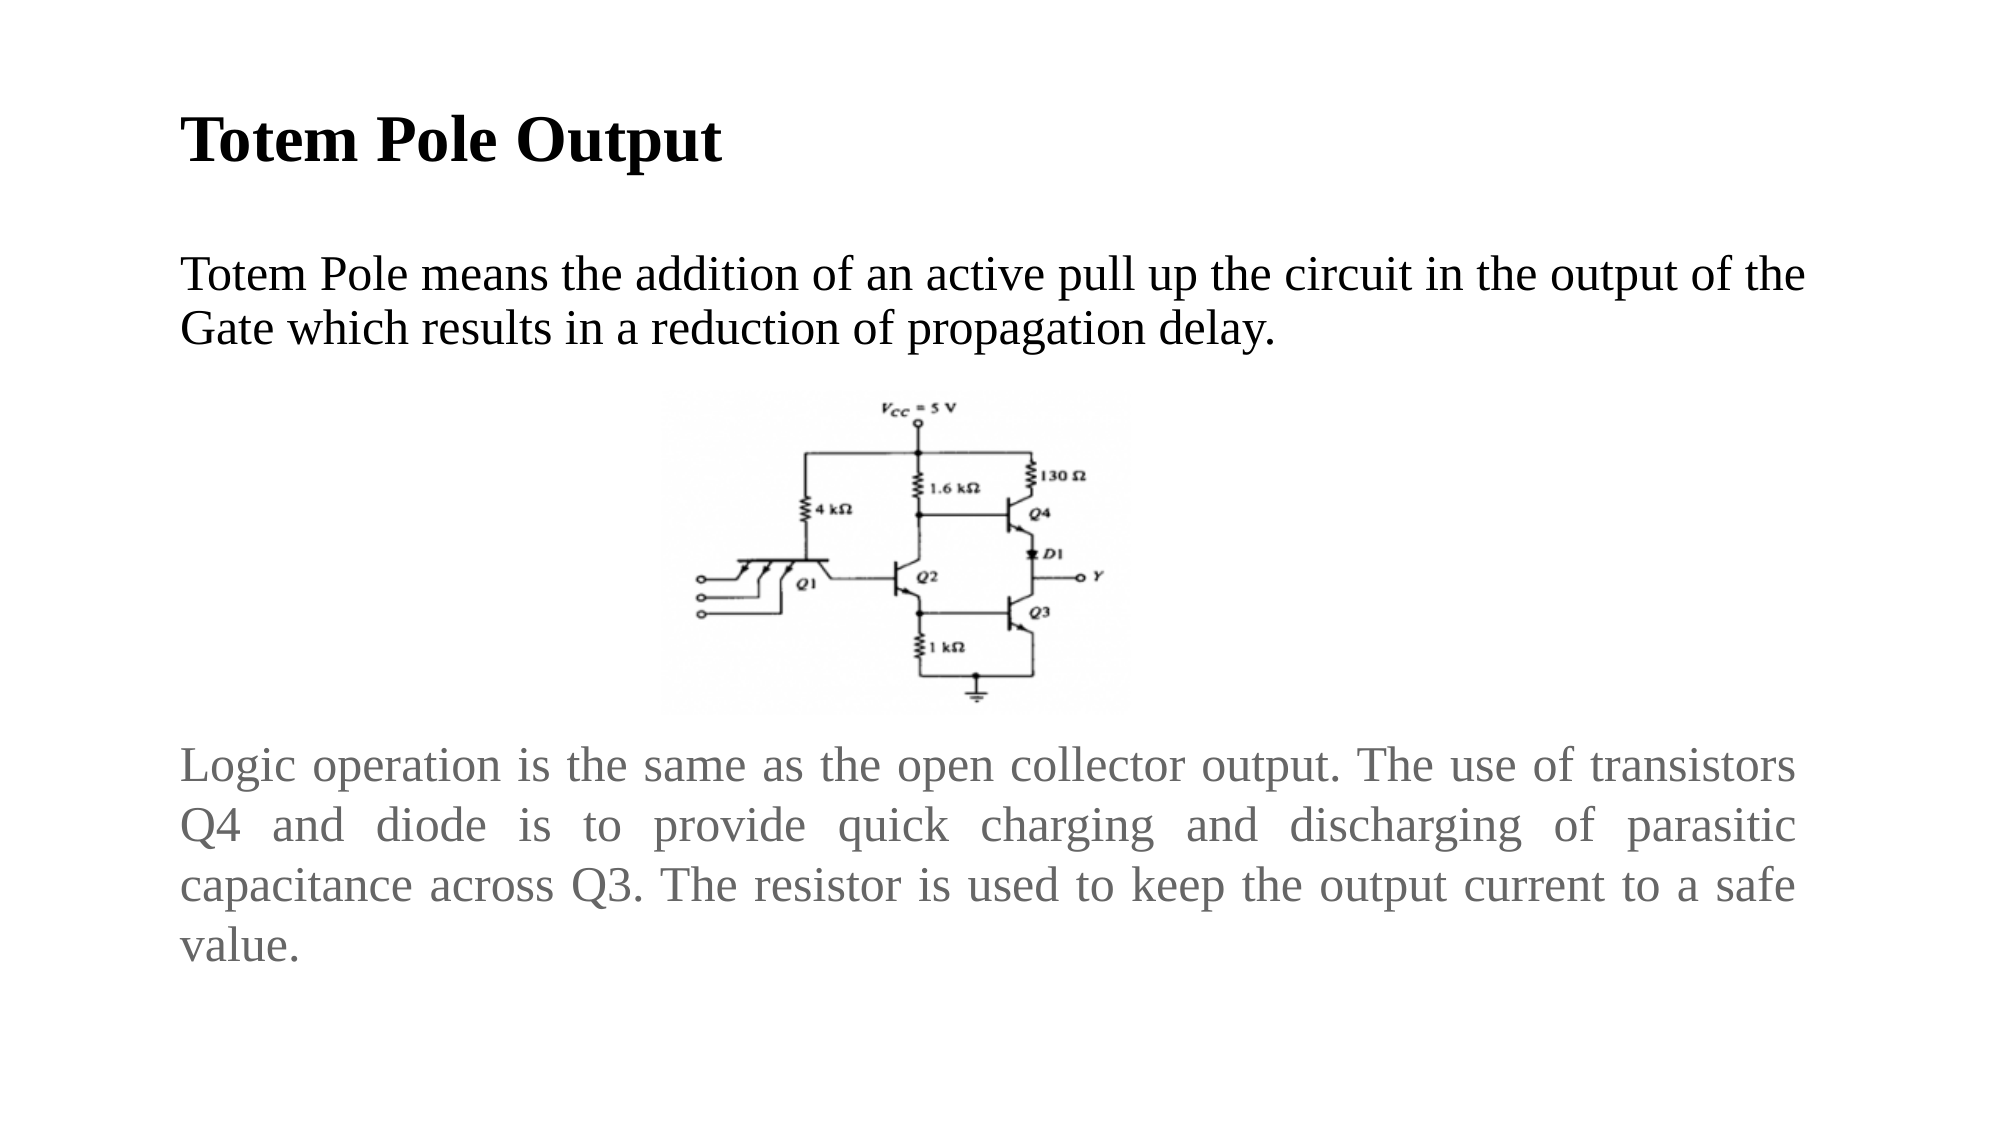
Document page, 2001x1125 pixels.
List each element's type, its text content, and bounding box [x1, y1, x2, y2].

picture [661, 390, 1131, 716]
text_box Logic operation is the same as the open collector output. The use of transistors Q4 and diode is to provide quick charging and discharging of parasitic capacitance across Q3. The resistor is used to keep the output current to a safe value. [164, 724, 1813, 980]
title Totem Pole Output Totem Pole means the addition of an active pull up the circuit in the output of the Gate which results in a reduction of propagation delay. [164, 150, 1890, 369]
